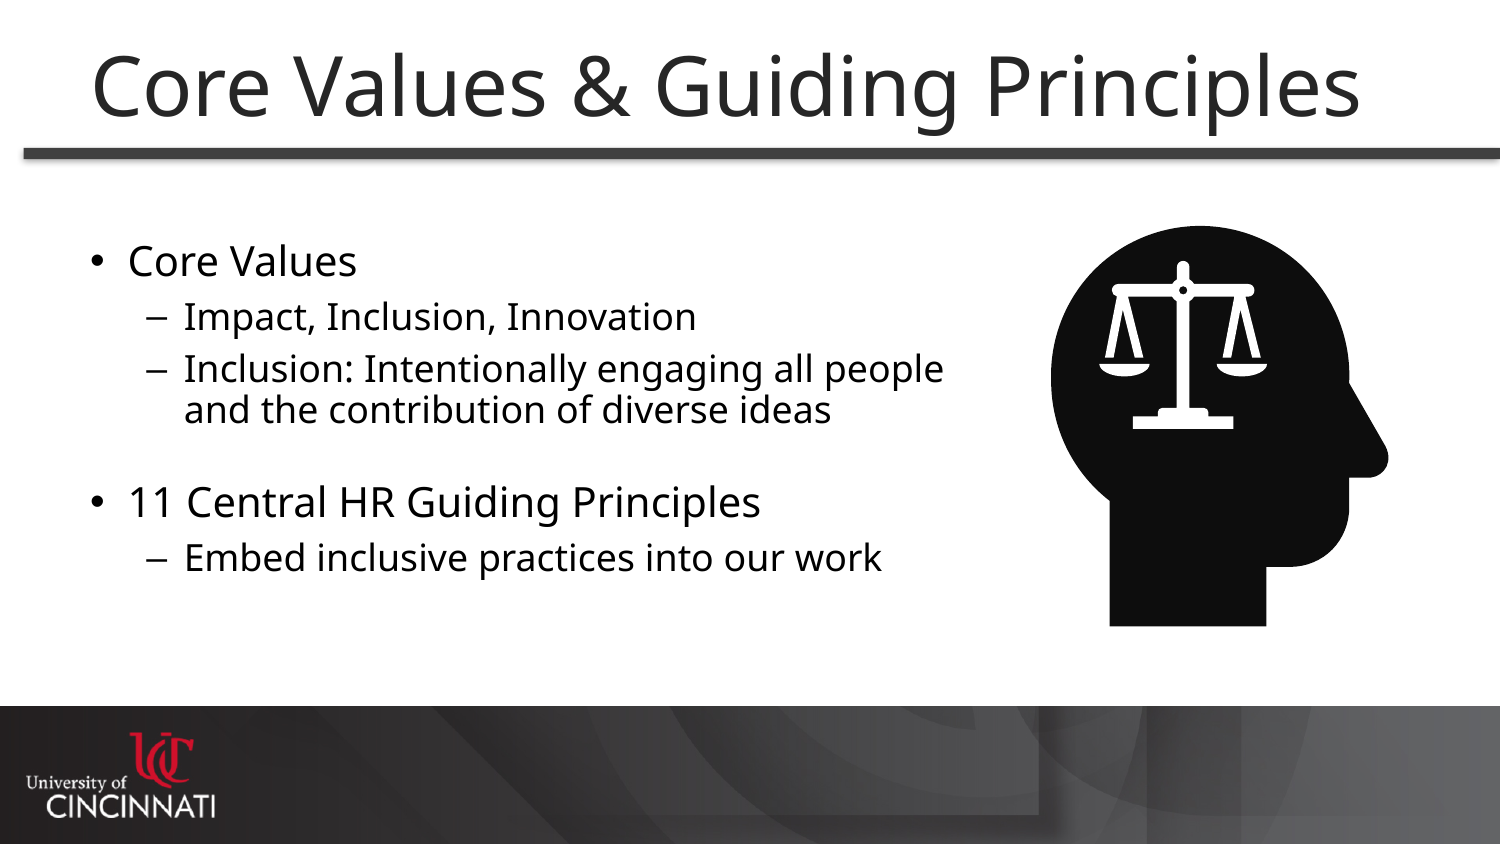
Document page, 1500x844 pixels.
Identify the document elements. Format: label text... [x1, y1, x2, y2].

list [977, 194, 1455, 672]
list Core Values Impact, Inclusion, Innovation Inclusion: Intentionally engaging all people and the contribution of diverse ideas 11 Central HR Guiding Principles Embed inclusive practices into our work [75, 232, 1010, 790]
picture [0, 0, 1500, 844]
title Core Values & Guiding Principles [75, 12, 1425, 154]
